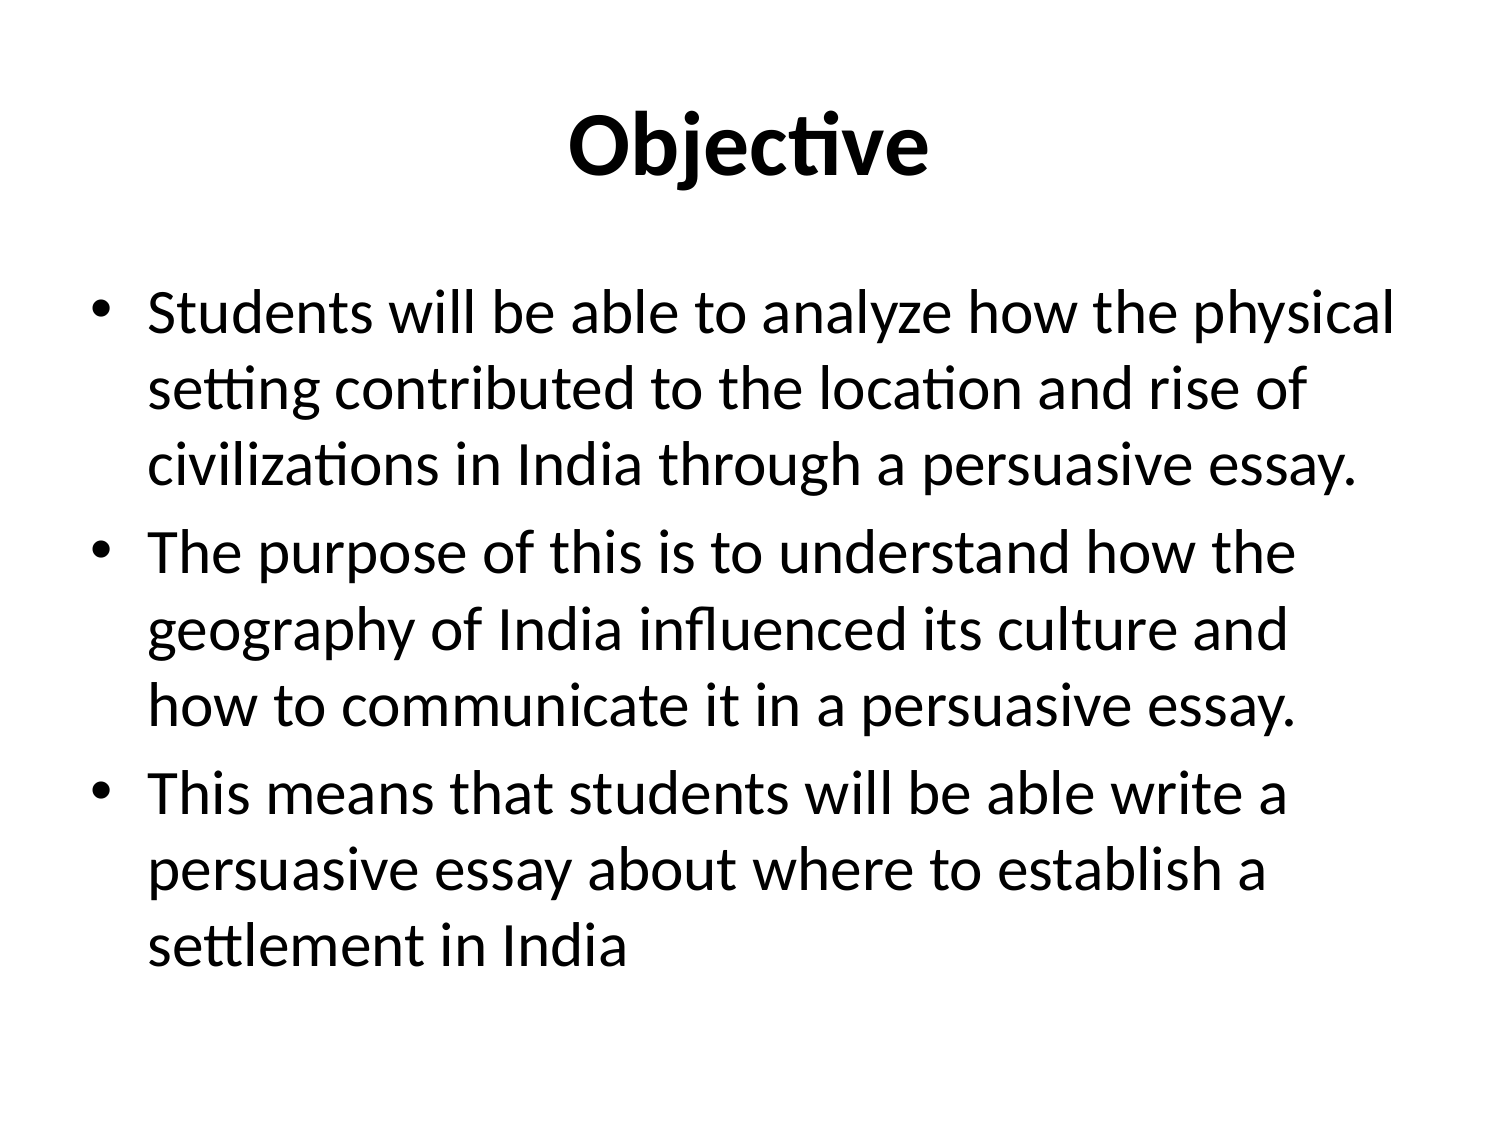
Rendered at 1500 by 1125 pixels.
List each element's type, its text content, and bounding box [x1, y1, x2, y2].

list Students will be able to analyze how the physical setting contributed to the location and rise of civilizations in India through a persuasive essay. The purpose of this is to understand how the geography of India influenced its culture and how to communicate it in a persuasive essay. This means that students will be able write a persuasive essay about where to establish a settlement in India [75, 262, 1425, 1005]
title Objective [75, 45, 1425, 233]
